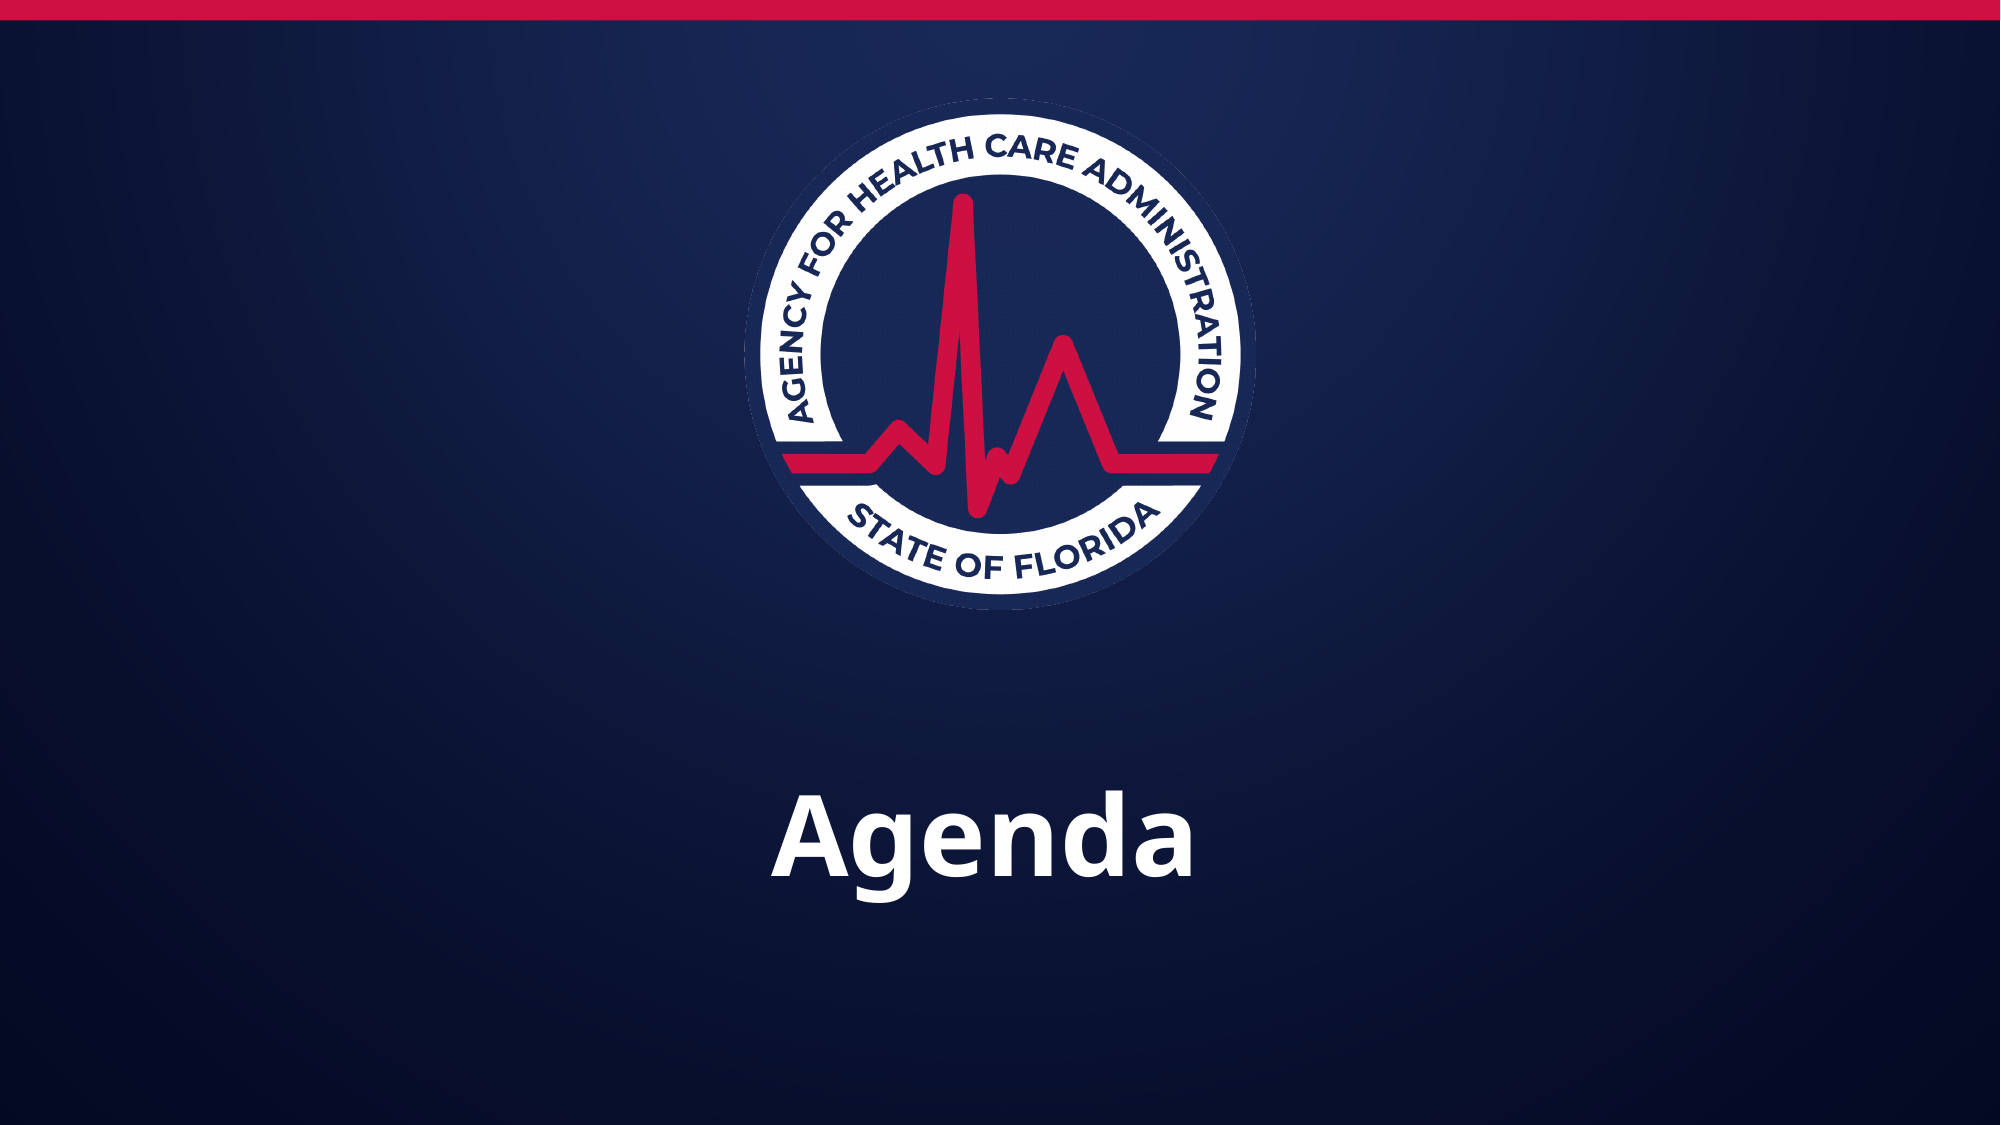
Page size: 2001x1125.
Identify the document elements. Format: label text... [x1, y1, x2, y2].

picture [0, 21, 2000, 1125]
title Agenda [94, 637, 1906, 909]
